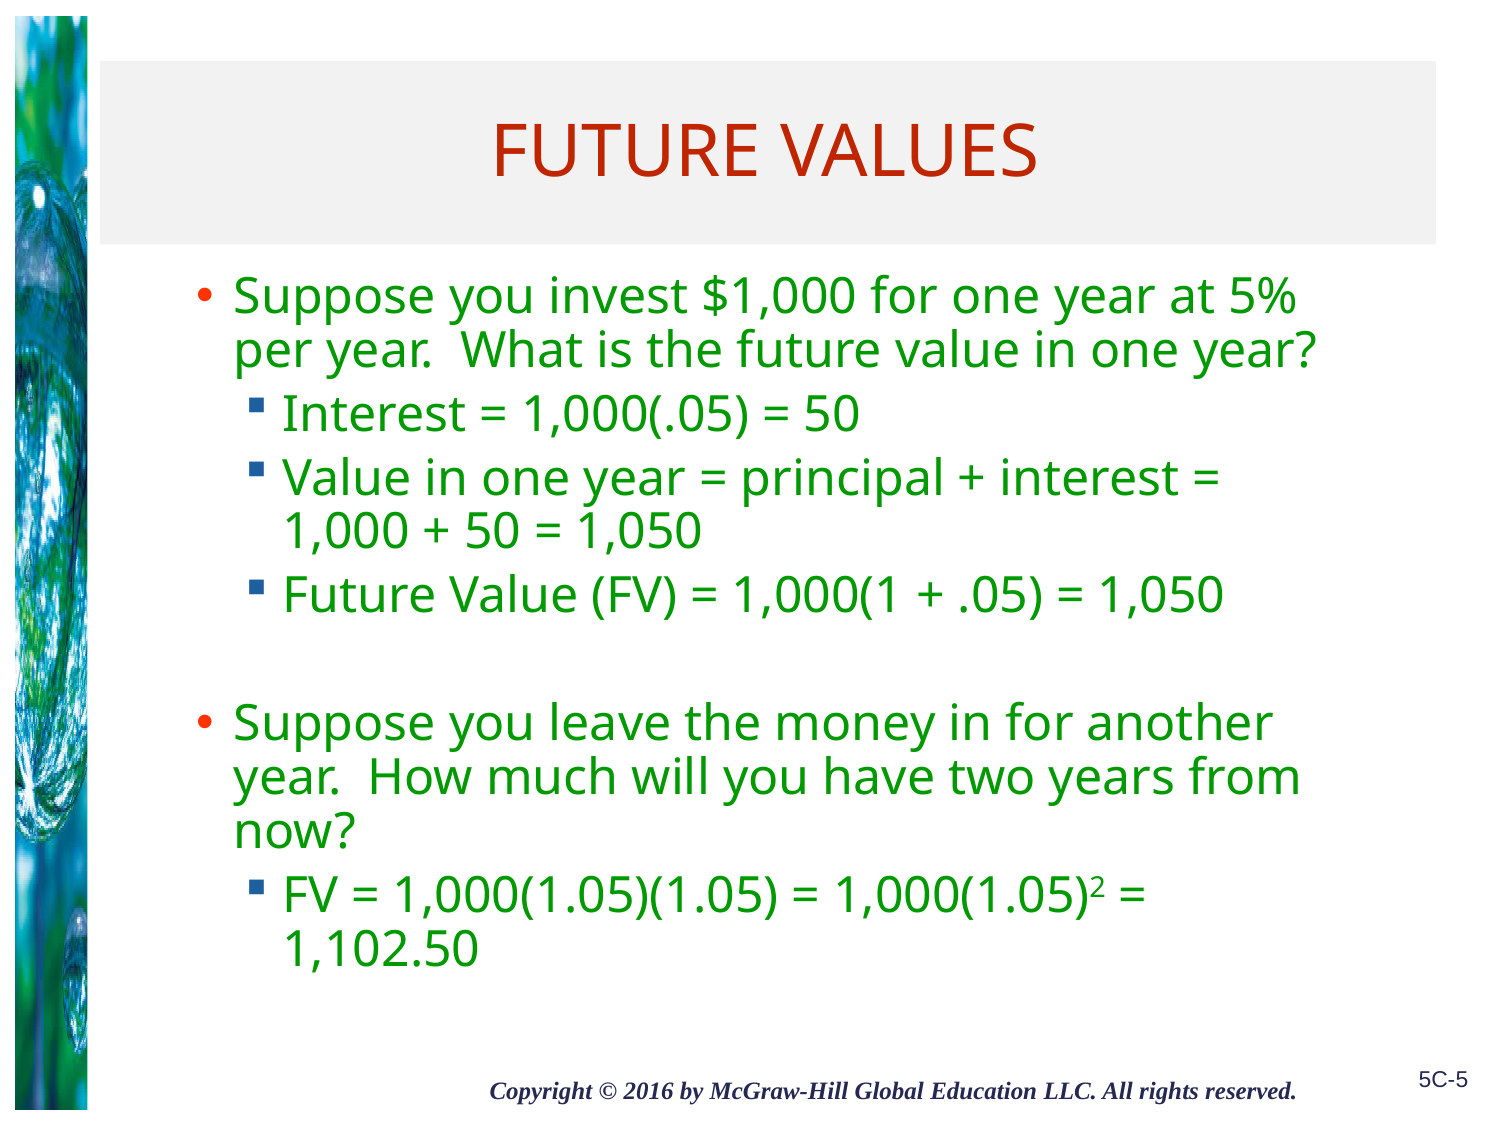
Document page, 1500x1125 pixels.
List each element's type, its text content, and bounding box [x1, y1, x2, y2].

list Suppose you invest $1,000 for one year at 5% per year. What is the future value in one year? Interest = 1,000(.05) = 50 Value in one year = principal + interest = 1,000 + 50 = 1,050 Future Value (FV) = 1,000(1 + .05) = 1,050 Suppose you leave the money in for another year. How much will you have two years from now? FV = 1,000(1.05)(1.05) = 1,000(1.05)2 = 1,102.50 [162, 262, 1338, 1005]
text_box 5C-5 [1357, 1057, 1500, 1100]
title Future Values [87, 62, 1443, 233]
text_box Copyright © 2016 by McGraw-Hill Global Education LLC. All rights reserved. [474, 1067, 1427, 1113]
